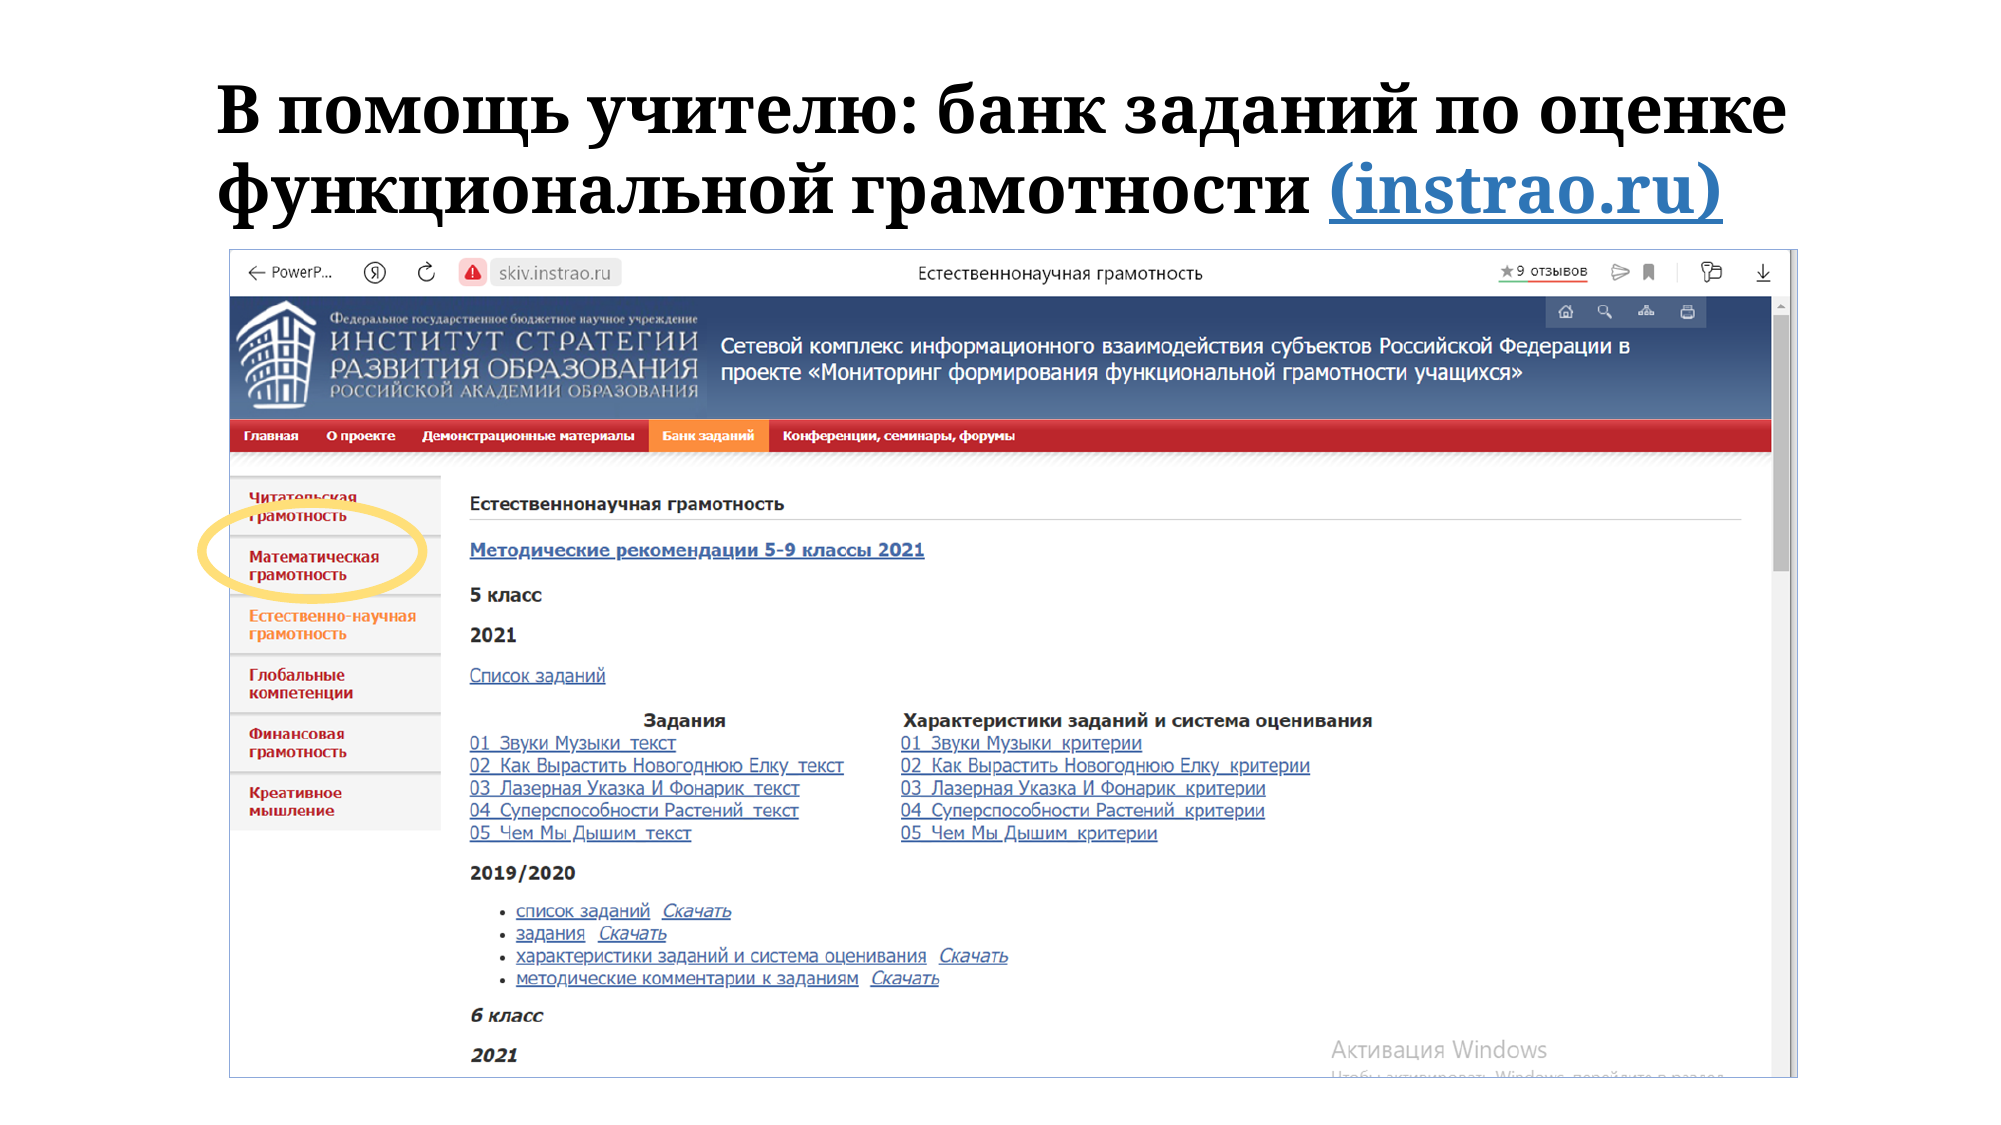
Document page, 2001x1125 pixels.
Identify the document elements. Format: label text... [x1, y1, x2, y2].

text_box В помощь учителю: банк заданий по оценке функциональной грамотности (instrao.ru) [201, 59, 1847, 246]
picture [229, 249, 1799, 1078]
text_box [200, 518, 229, 584]
